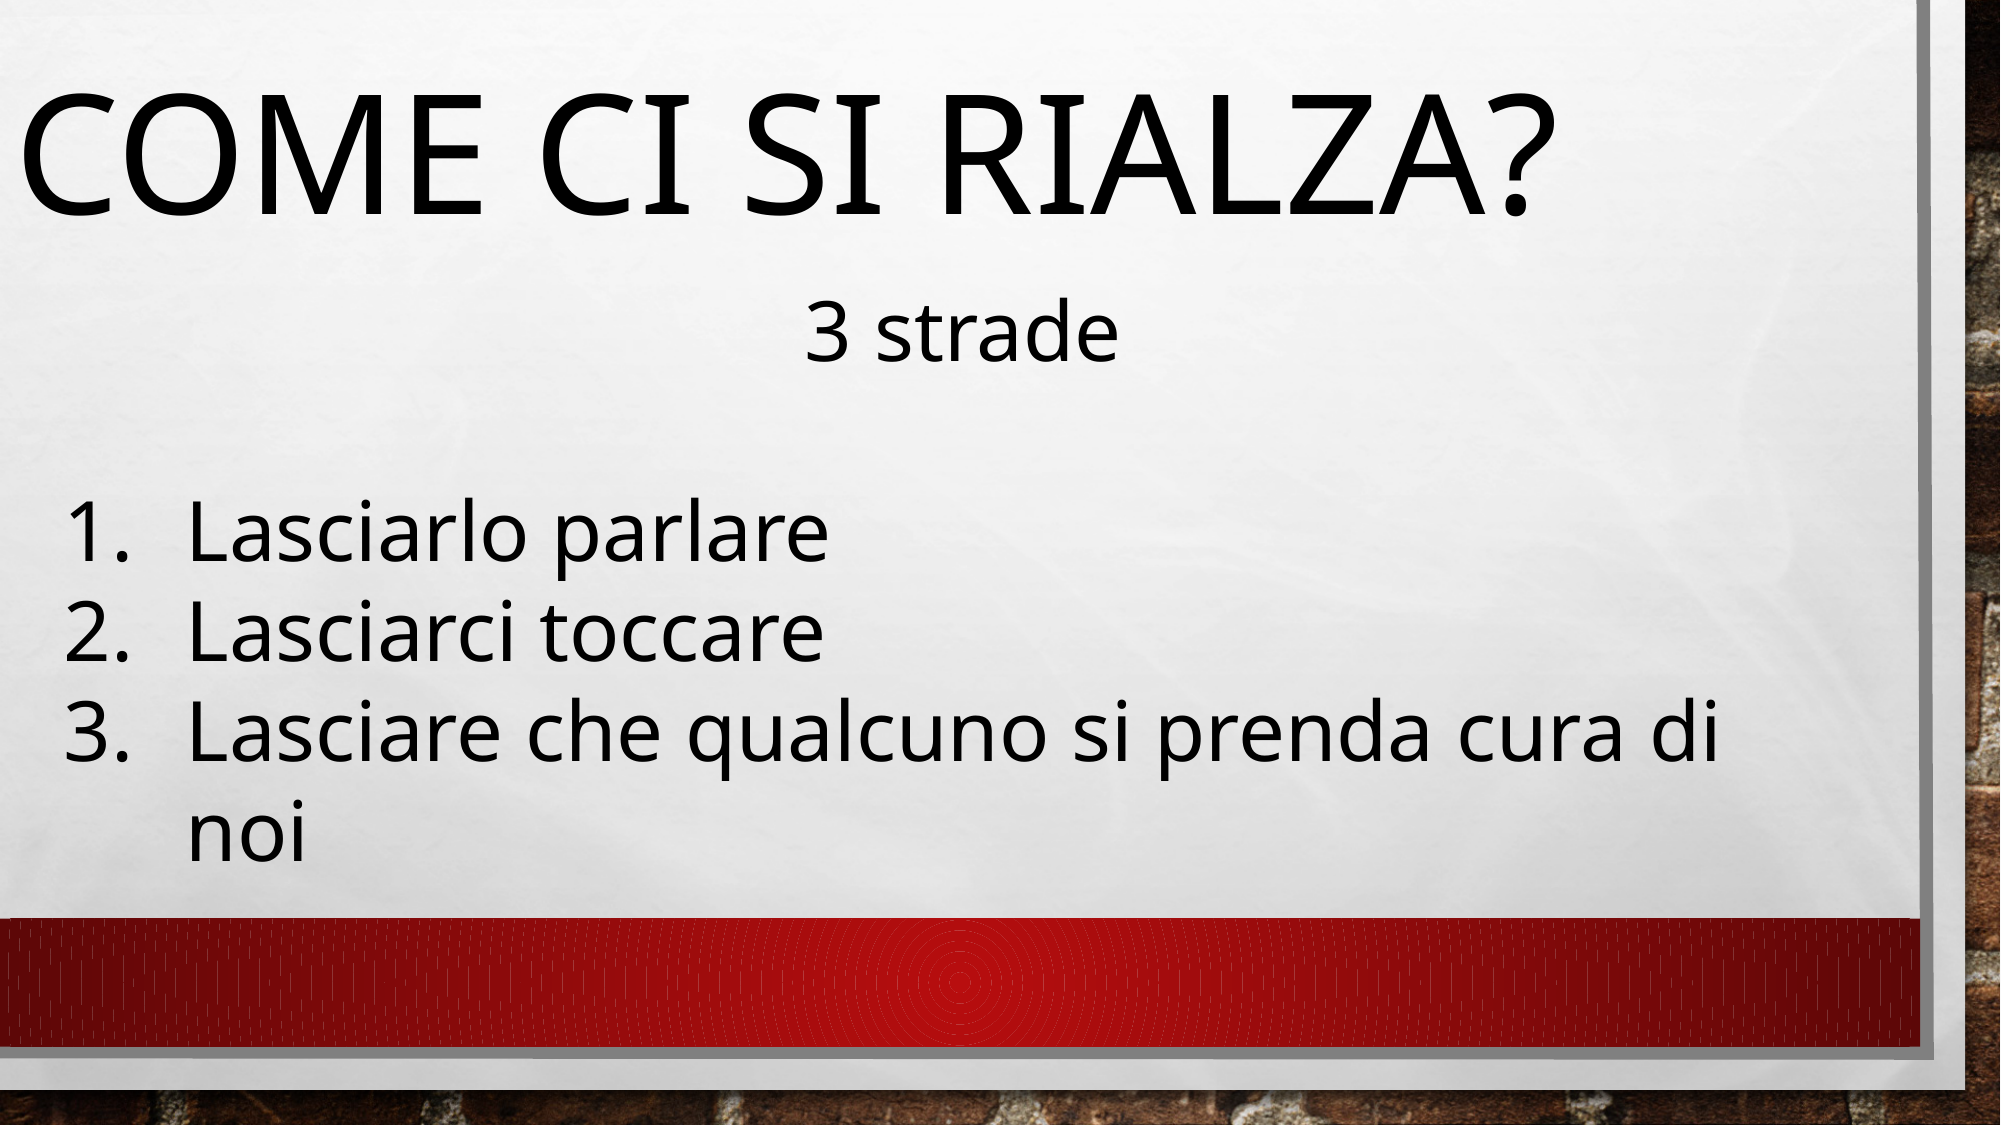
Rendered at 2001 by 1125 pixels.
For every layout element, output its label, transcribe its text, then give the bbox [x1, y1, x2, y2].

picture [0, 0, 2000, 1125]
text_box 3 strade Lasciarlo parlare Lasciarci toccare Lasciare che qualcuno si prenda cura di noi [48, 270, 1879, 886]
text_box Come ci si rialza? [0, 0, 1706, 416]
